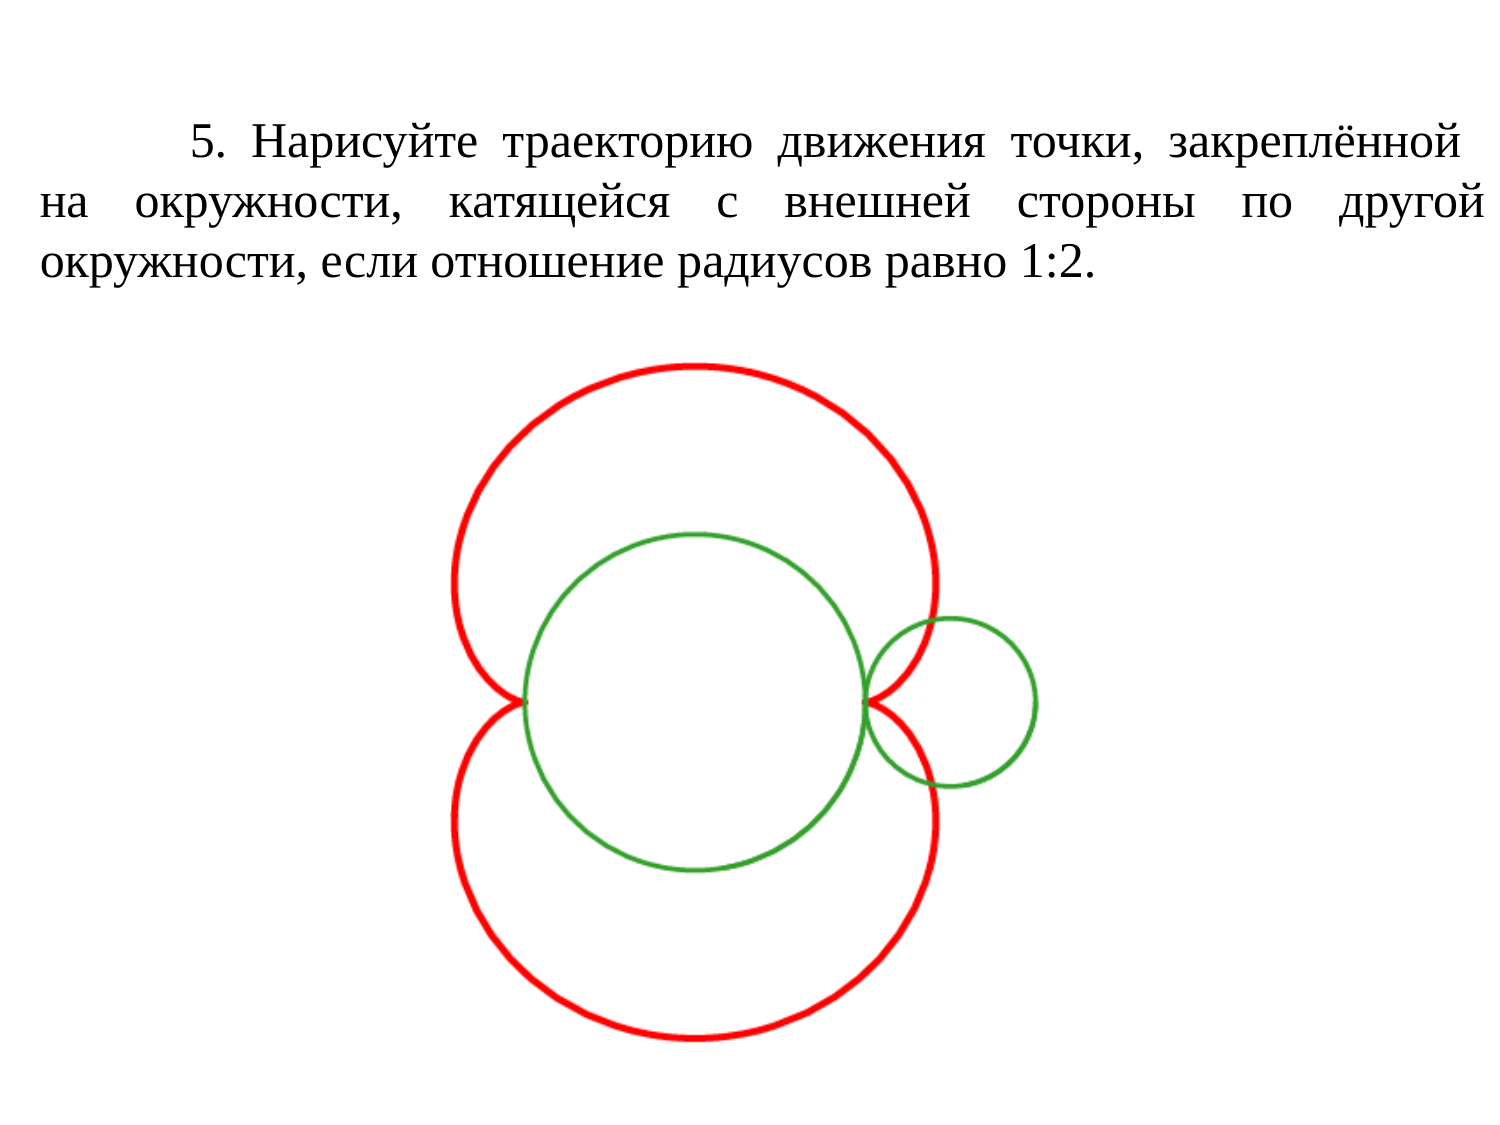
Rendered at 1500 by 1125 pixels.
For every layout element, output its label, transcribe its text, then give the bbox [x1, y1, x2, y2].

text_box 5. Нарисуйте траекторию движения точки, закреплённой на окружности, катящейся с внешней стороны по другой окружности, если отношение радиусов равно 1:2. [24, 99, 1500, 295]
picture [449, 362, 1041, 1045]
